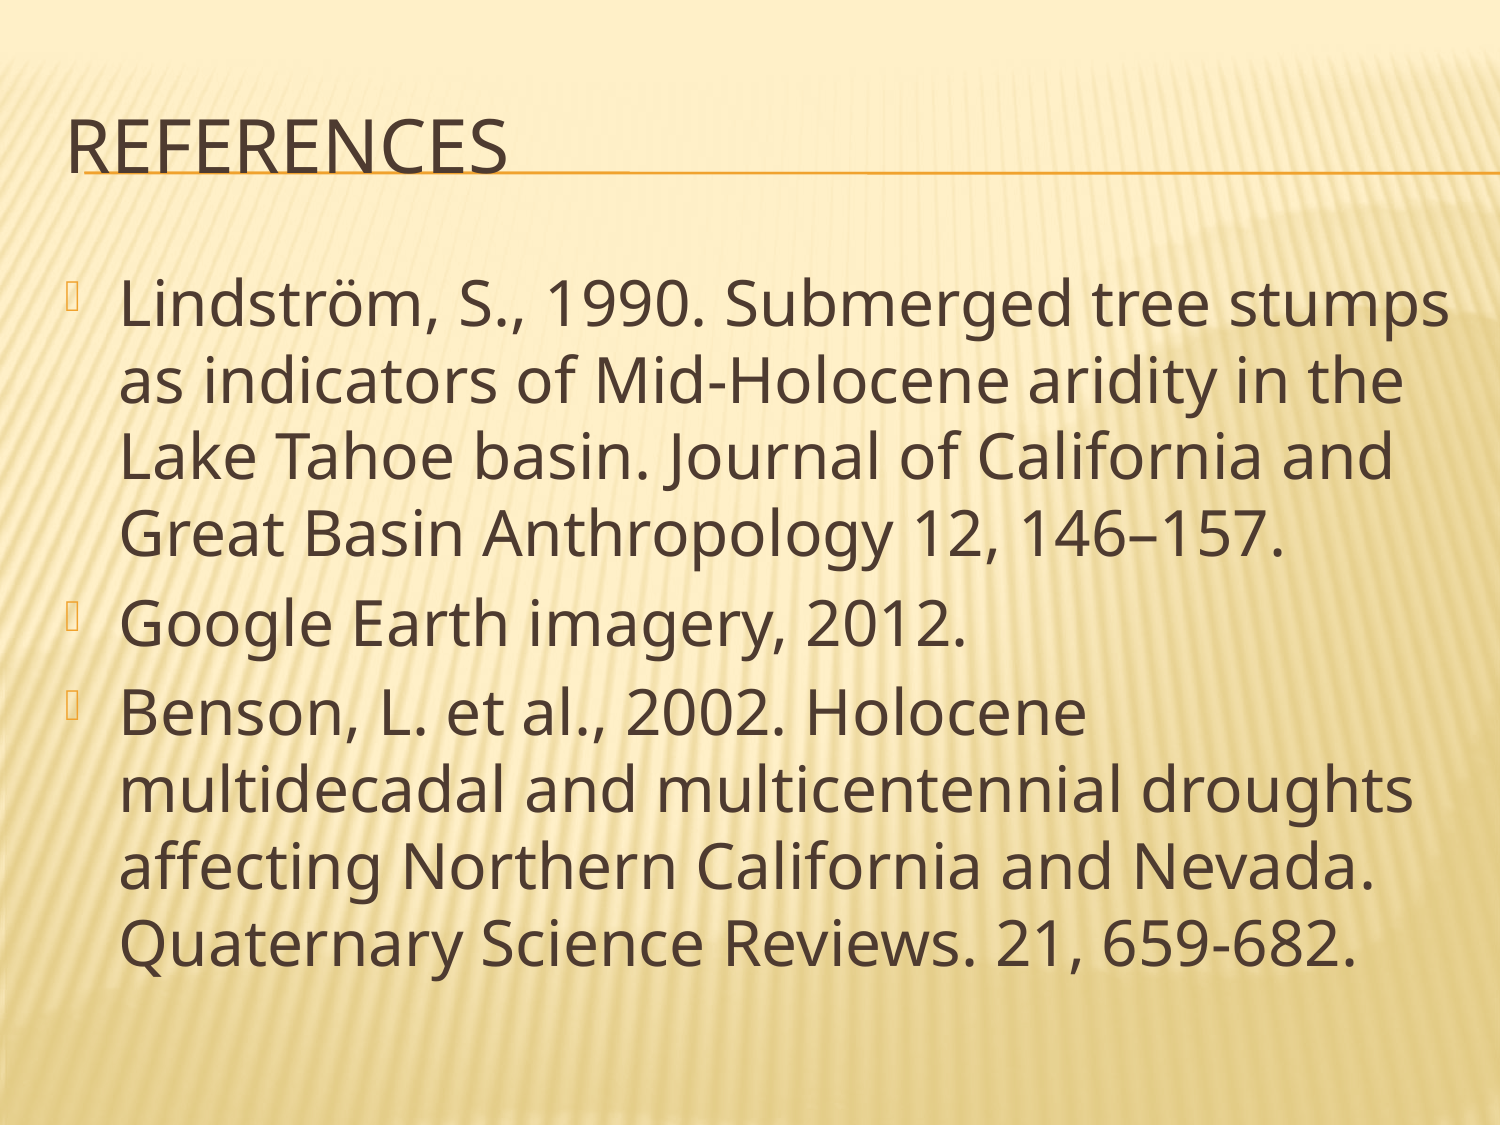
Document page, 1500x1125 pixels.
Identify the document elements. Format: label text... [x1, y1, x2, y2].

title References [50, 75, 1475, 213]
list Lindström, S., 1990. Submerged tree stumps as indicators of Mid-Holocene aridity in the Lake Tahoe basin. Journal of California and Great Basin Anthropology 12, 146–157. Google Earth imagery, 2012. Benson, L. et al., 2002. Holocene multidecadal and multicentennial droughts affecting Northern California and Nevada. Quaternary Science Reviews. 21, 659-682. [50, 254, 1475, 998]
